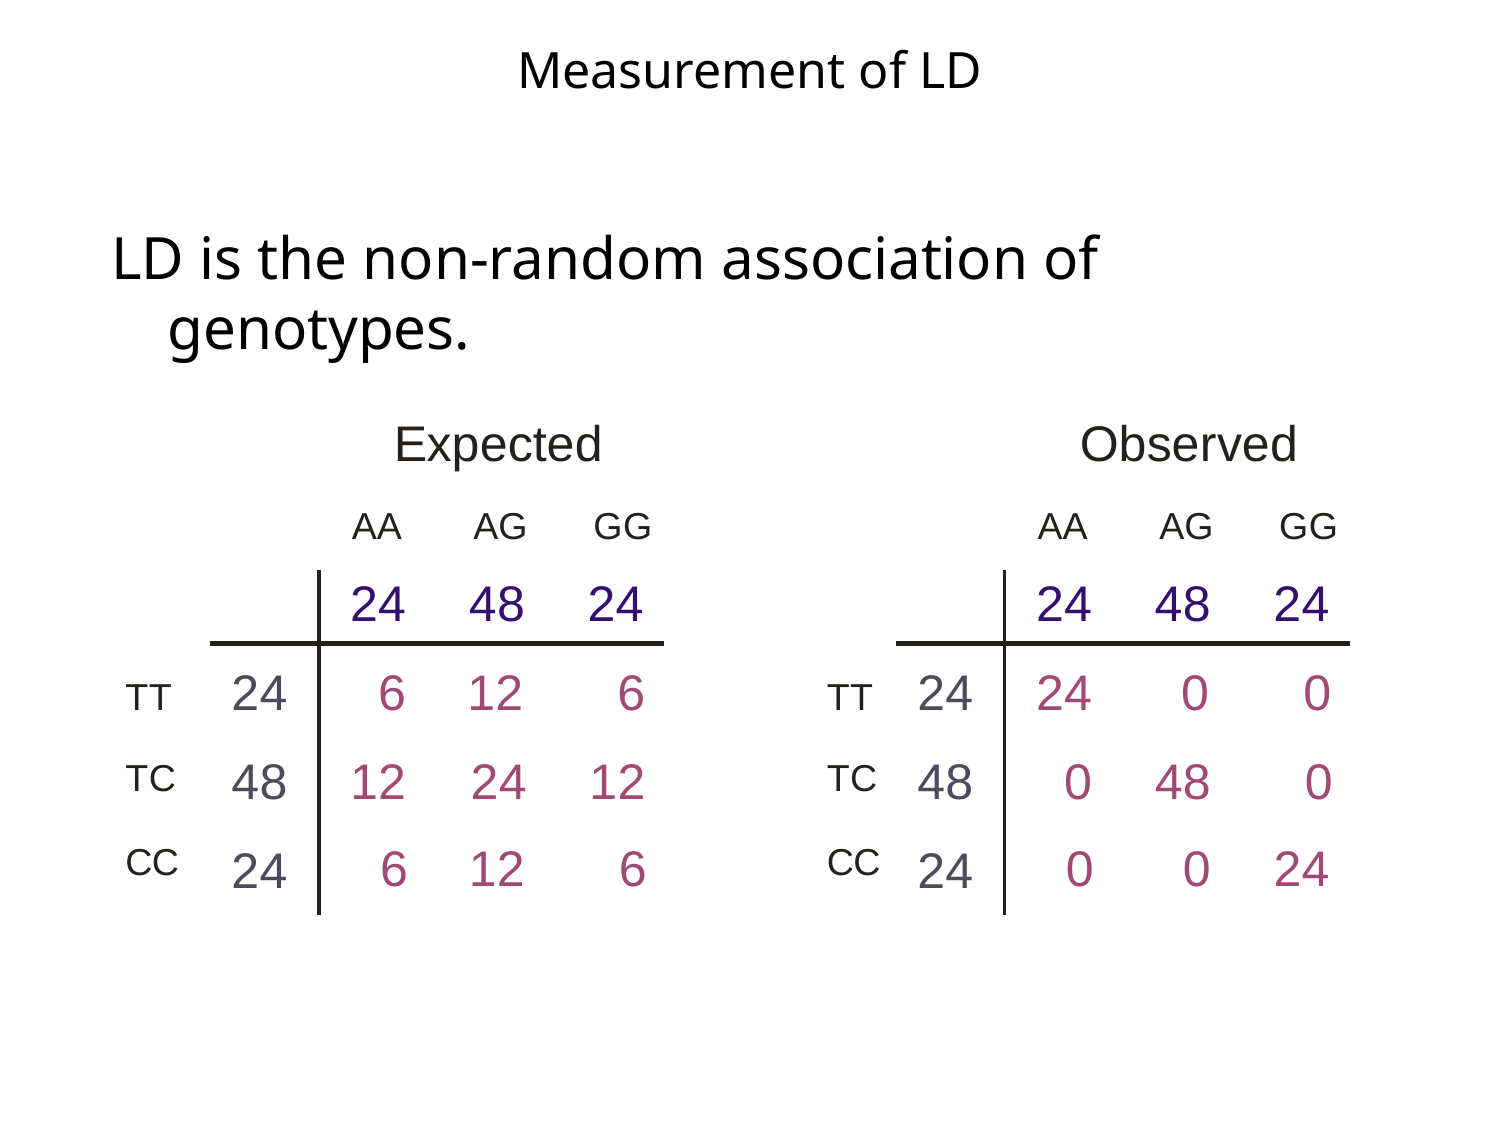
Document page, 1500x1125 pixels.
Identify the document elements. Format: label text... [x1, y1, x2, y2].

picture [123, 422, 1352, 918]
text_box Measurement of LD [74, 2, 1425, 136]
list LD is the non-random association of genotypes. [96, 213, 1430, 329]
